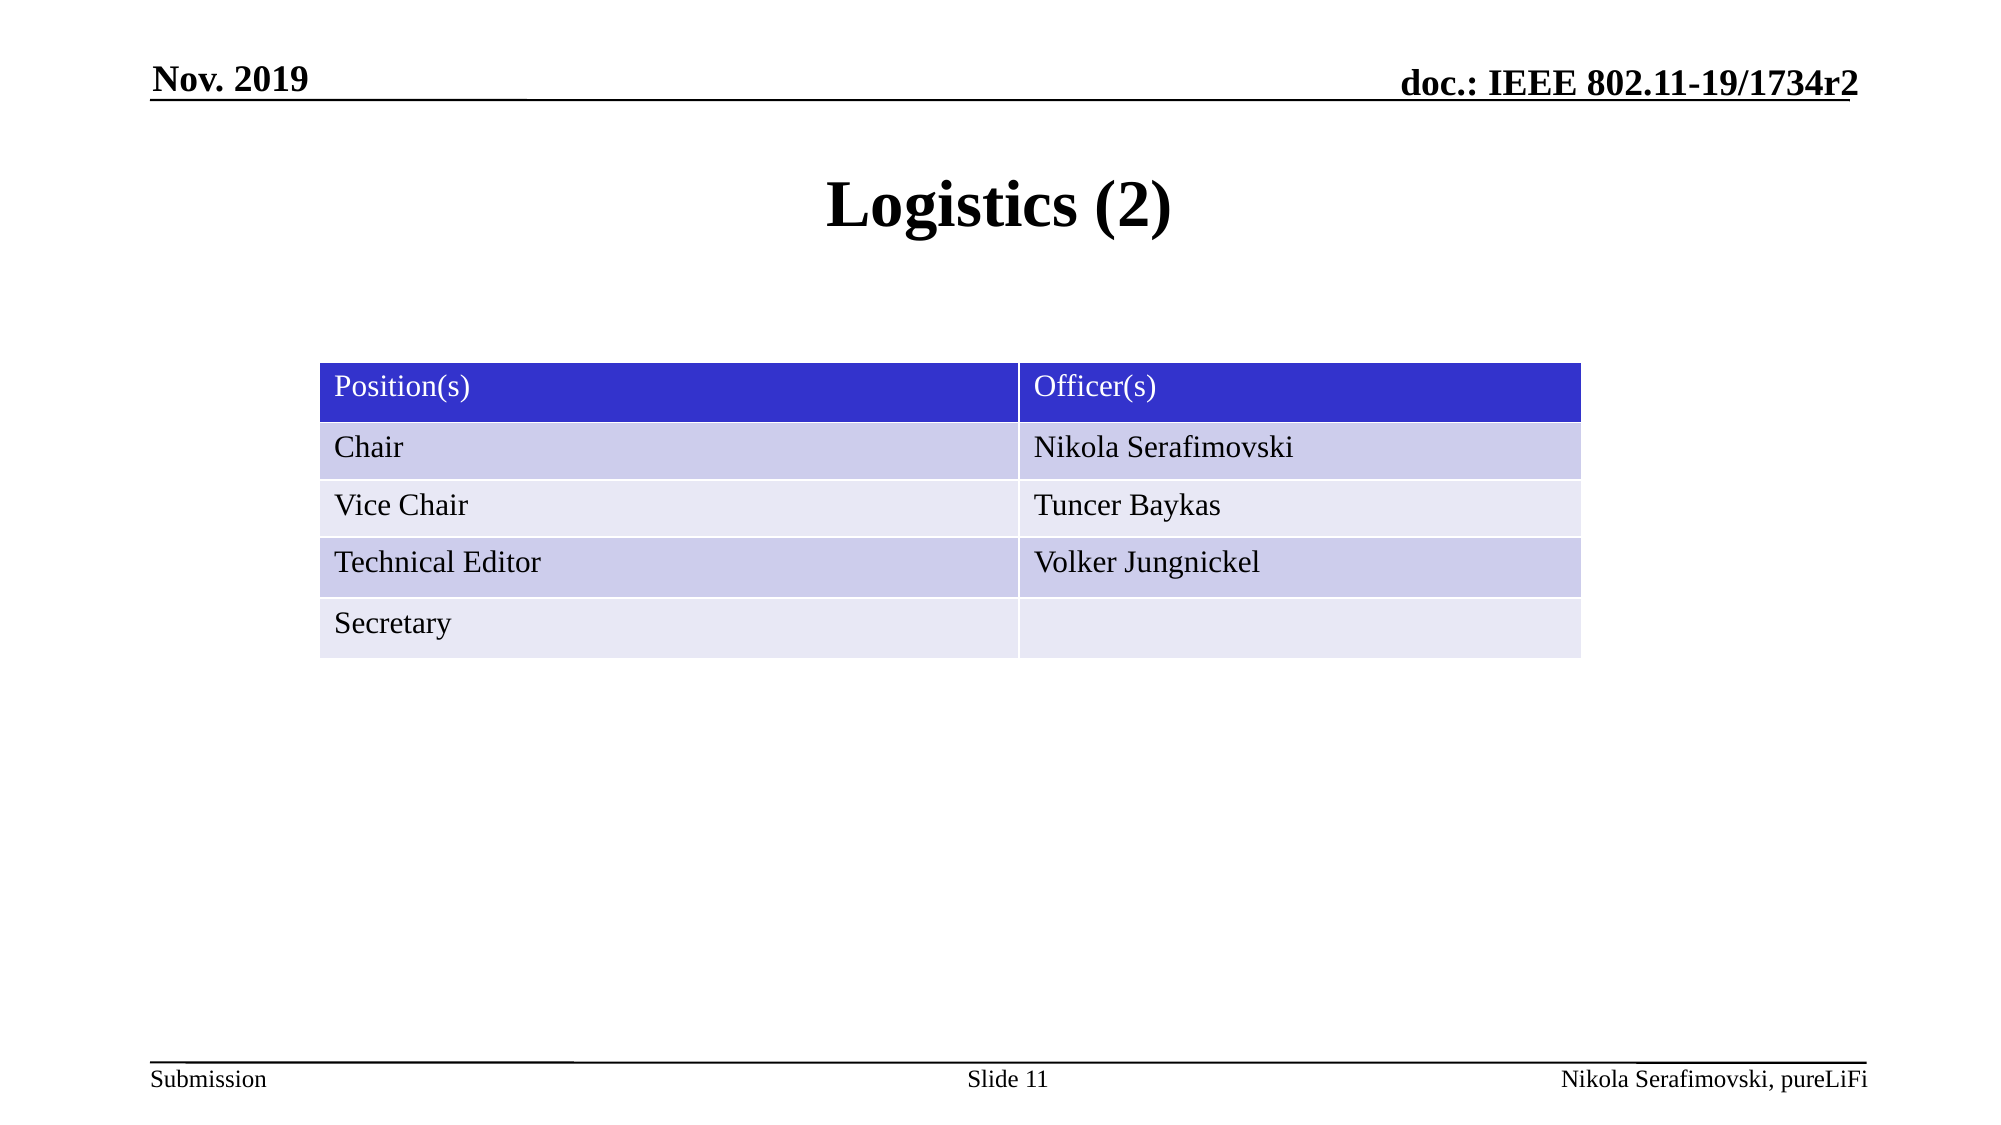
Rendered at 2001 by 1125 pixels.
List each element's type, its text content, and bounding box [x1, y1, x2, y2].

slide_number Slide 11 [950, 1061, 1067, 1123]
table_header Position(s) [320, 363, 1018, 422]
table_cell Technical Editor [320, 538, 1018, 597]
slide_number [152, 54, 563, 100]
title Logistics (2) [149, 112, 1850, 288]
table_cell Nikola Serafimovski [1020, 423, 1581, 479]
table_cell Volker Jungnickel [1020, 538, 1581, 597]
table_cell [1020, 599, 1581, 658]
table_cell Tuncer Baykas [1020, 481, 1581, 536]
table_cell Chair [320, 423, 1018, 479]
table_header Officer(s) [1020, 363, 1581, 422]
footer Nikola Serafimovski, pureLiFi [1171, 1061, 1869, 1093]
table_cell Secretary [320, 599, 1018, 658]
table_cell Vice Chair [320, 481, 1018, 536]
